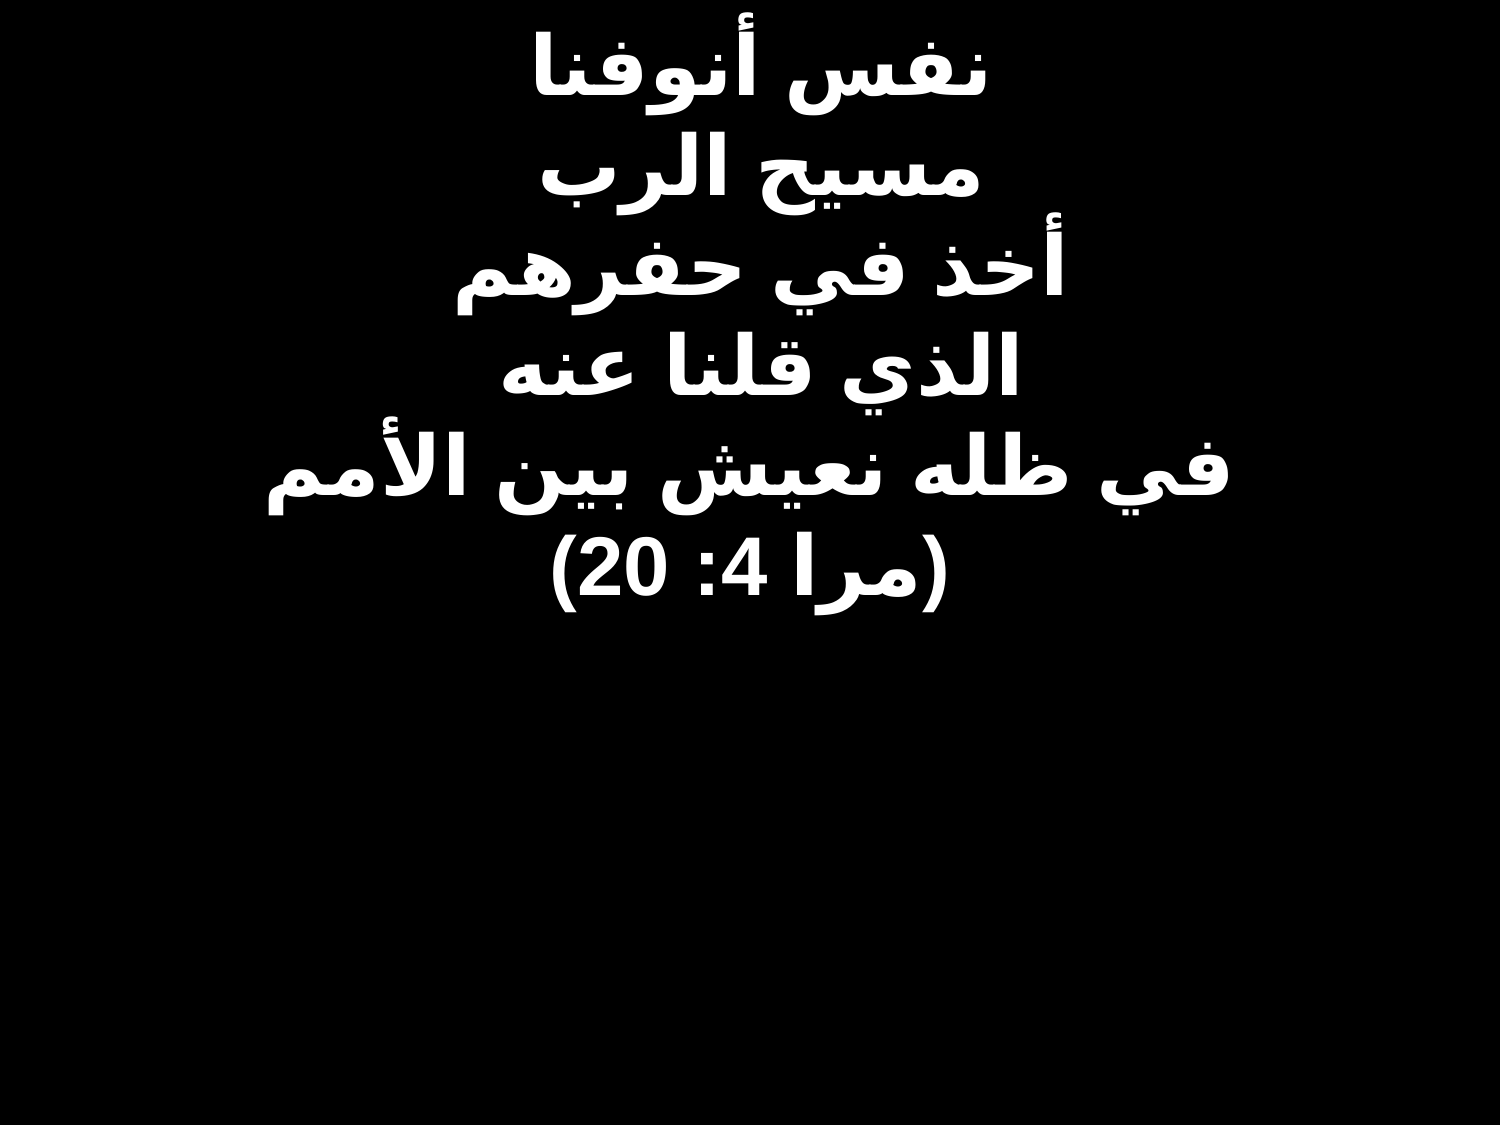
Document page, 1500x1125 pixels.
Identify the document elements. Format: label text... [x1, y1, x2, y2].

title نفس أنوفنا مسيح الرب أخذ في حفرهم الذي قلنا عنه في ظله نعيش بين الأمم (مرا 4: 20) [0, 4, 1500, 532]
